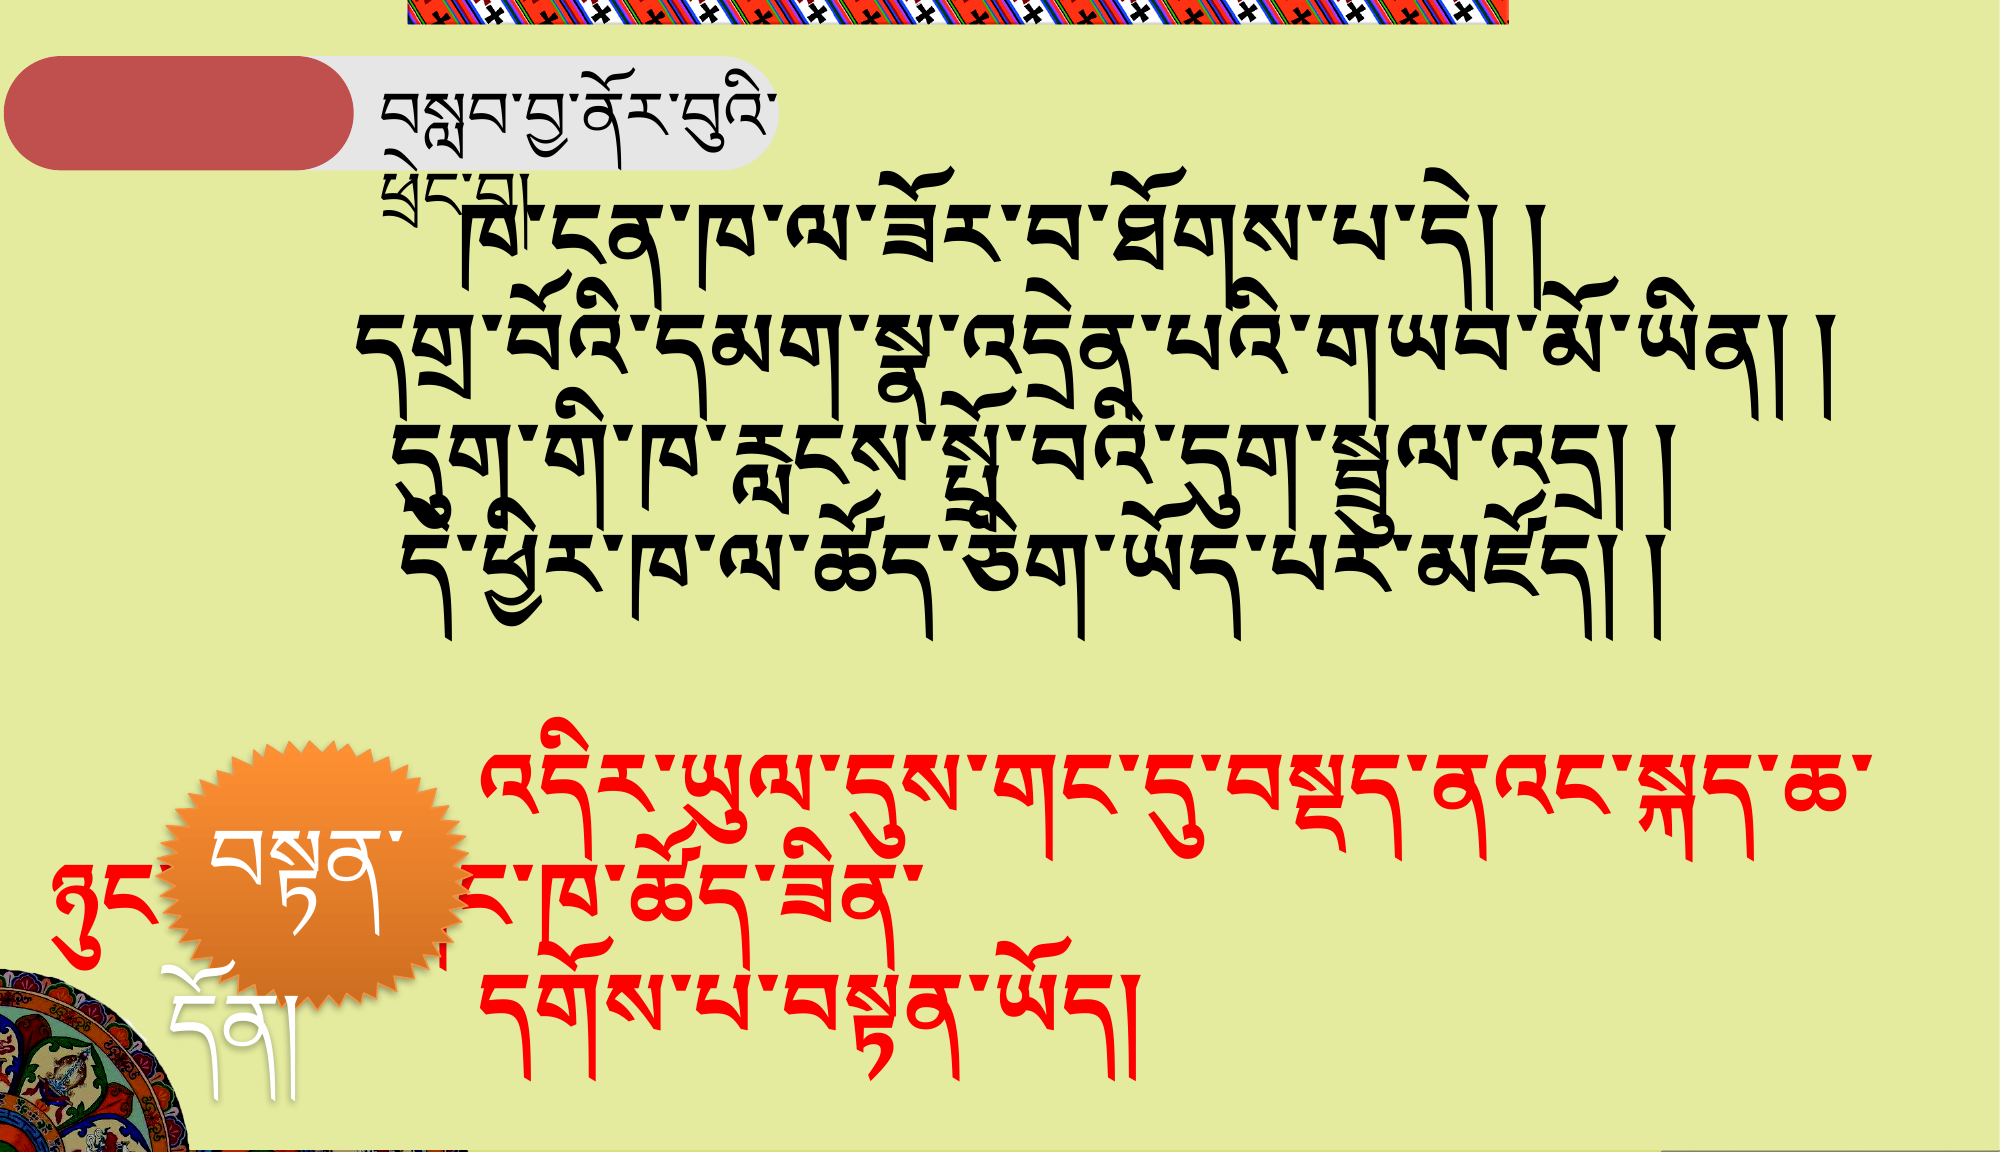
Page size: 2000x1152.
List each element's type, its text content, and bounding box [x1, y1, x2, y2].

text_box བསྟན་དོན། [155, 740, 474, 1012]
text_box ཁ་ངན་ཁ་ལ་ཟོར་བ་ཐོགས་པ་དེ། ། དགྲ་བོའི་དམག་སྣ་འདྲེན་པའི་གཡབ་མོ་ཡིན། ། དུག་གི་ཁ་རླངས་སྤྲོ་བའི་དུག་སྦྲུལ་འདྲ། ། དེ་ཕྱིར་ཁ་ལ་ཚོད་ཅིག་ཡོད་པར་མཛོད། ། འདིར་ཡུལ་དུས་གང་དུ་བསྡད་ནའང་སྐད་ཆ་ཉུང་དགོས་ཤིང་ཁ་ཚོད་ཟིན་ དགོས་པ་བསྟན་ཡོད། [31, 167, 1922, 1065]
picture [0, 0, 2000, 1152]
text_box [3, 55, 780, 171]
text_box བསླབ་བྱ་ནོར་བུའི་ཕྲེང་བ། [361, 63, 815, 242]
